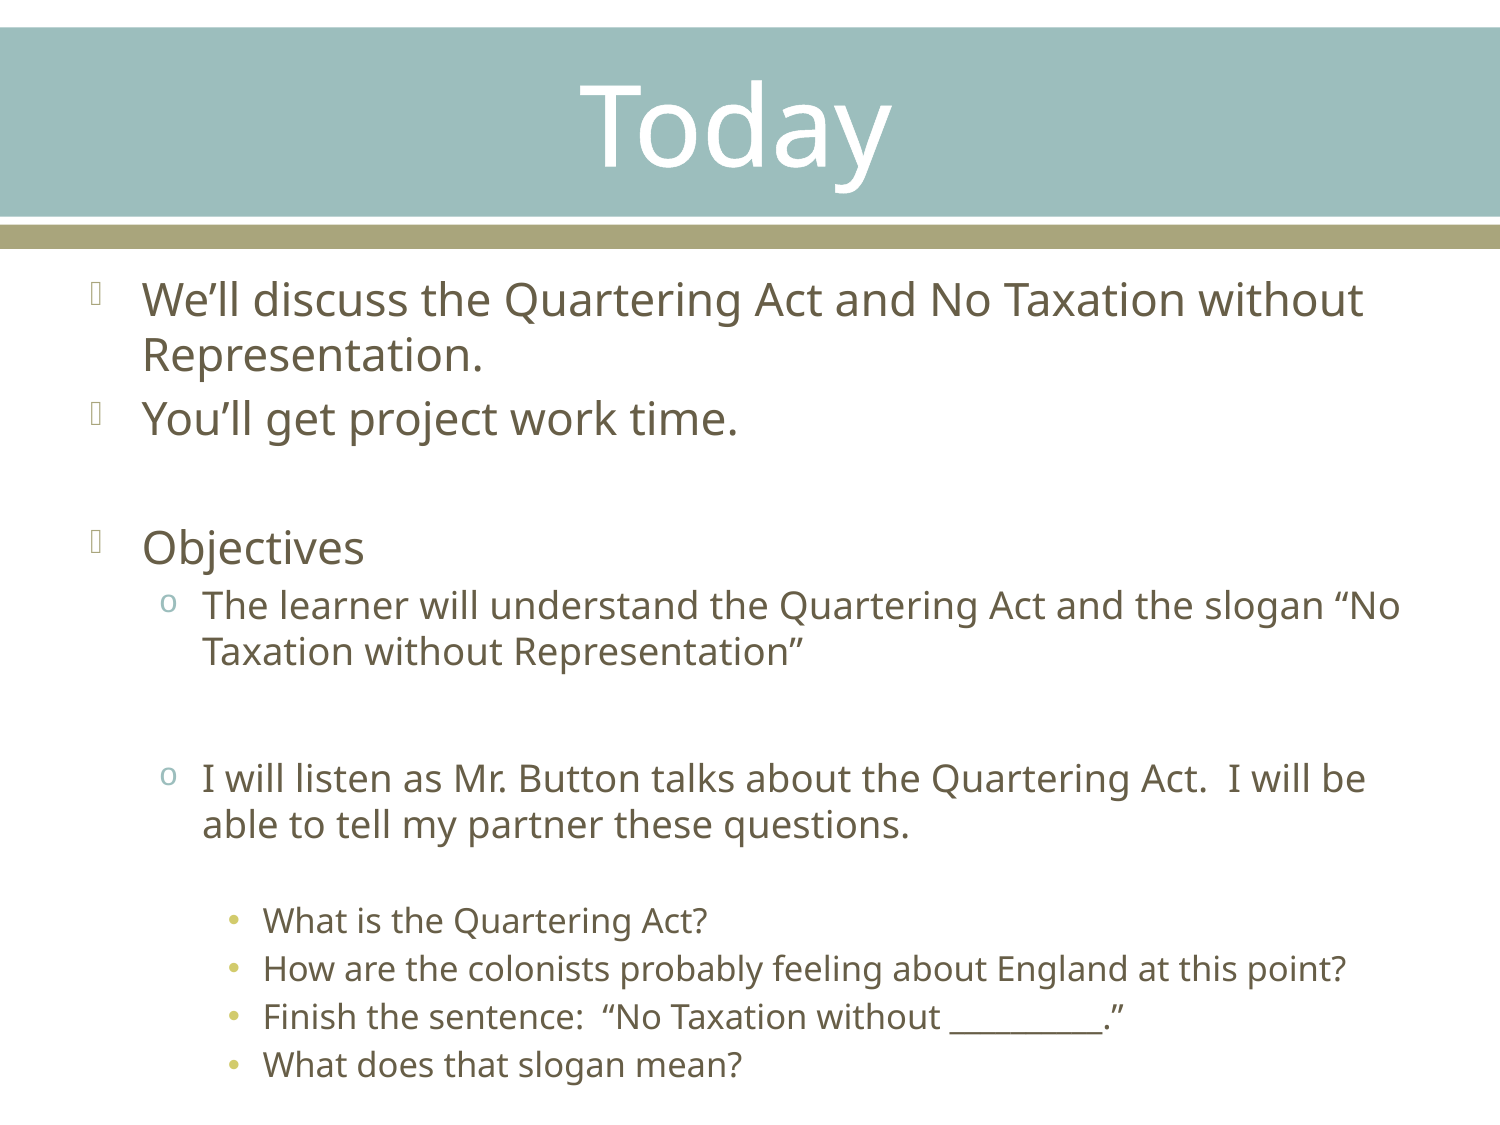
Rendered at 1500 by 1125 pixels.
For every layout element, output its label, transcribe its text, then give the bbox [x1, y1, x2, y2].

list We’ll discuss the Quartering Act and No Taxation without Representation. You’ll get project work time. Objectives The learner will understand the Quartering Act and the slogan “No Taxation without Representation” I will listen as Mr. Button talks about the Quartering Act. I will be able to tell my partner these questions. What is the Quartering Act? How are the colonists probably feeling about England at this point? Finish the sentence: “No Taxation without __________.” What does that slogan mean? [75, 262, 1425, 1100]
title Today [75, 29, 1425, 213]
